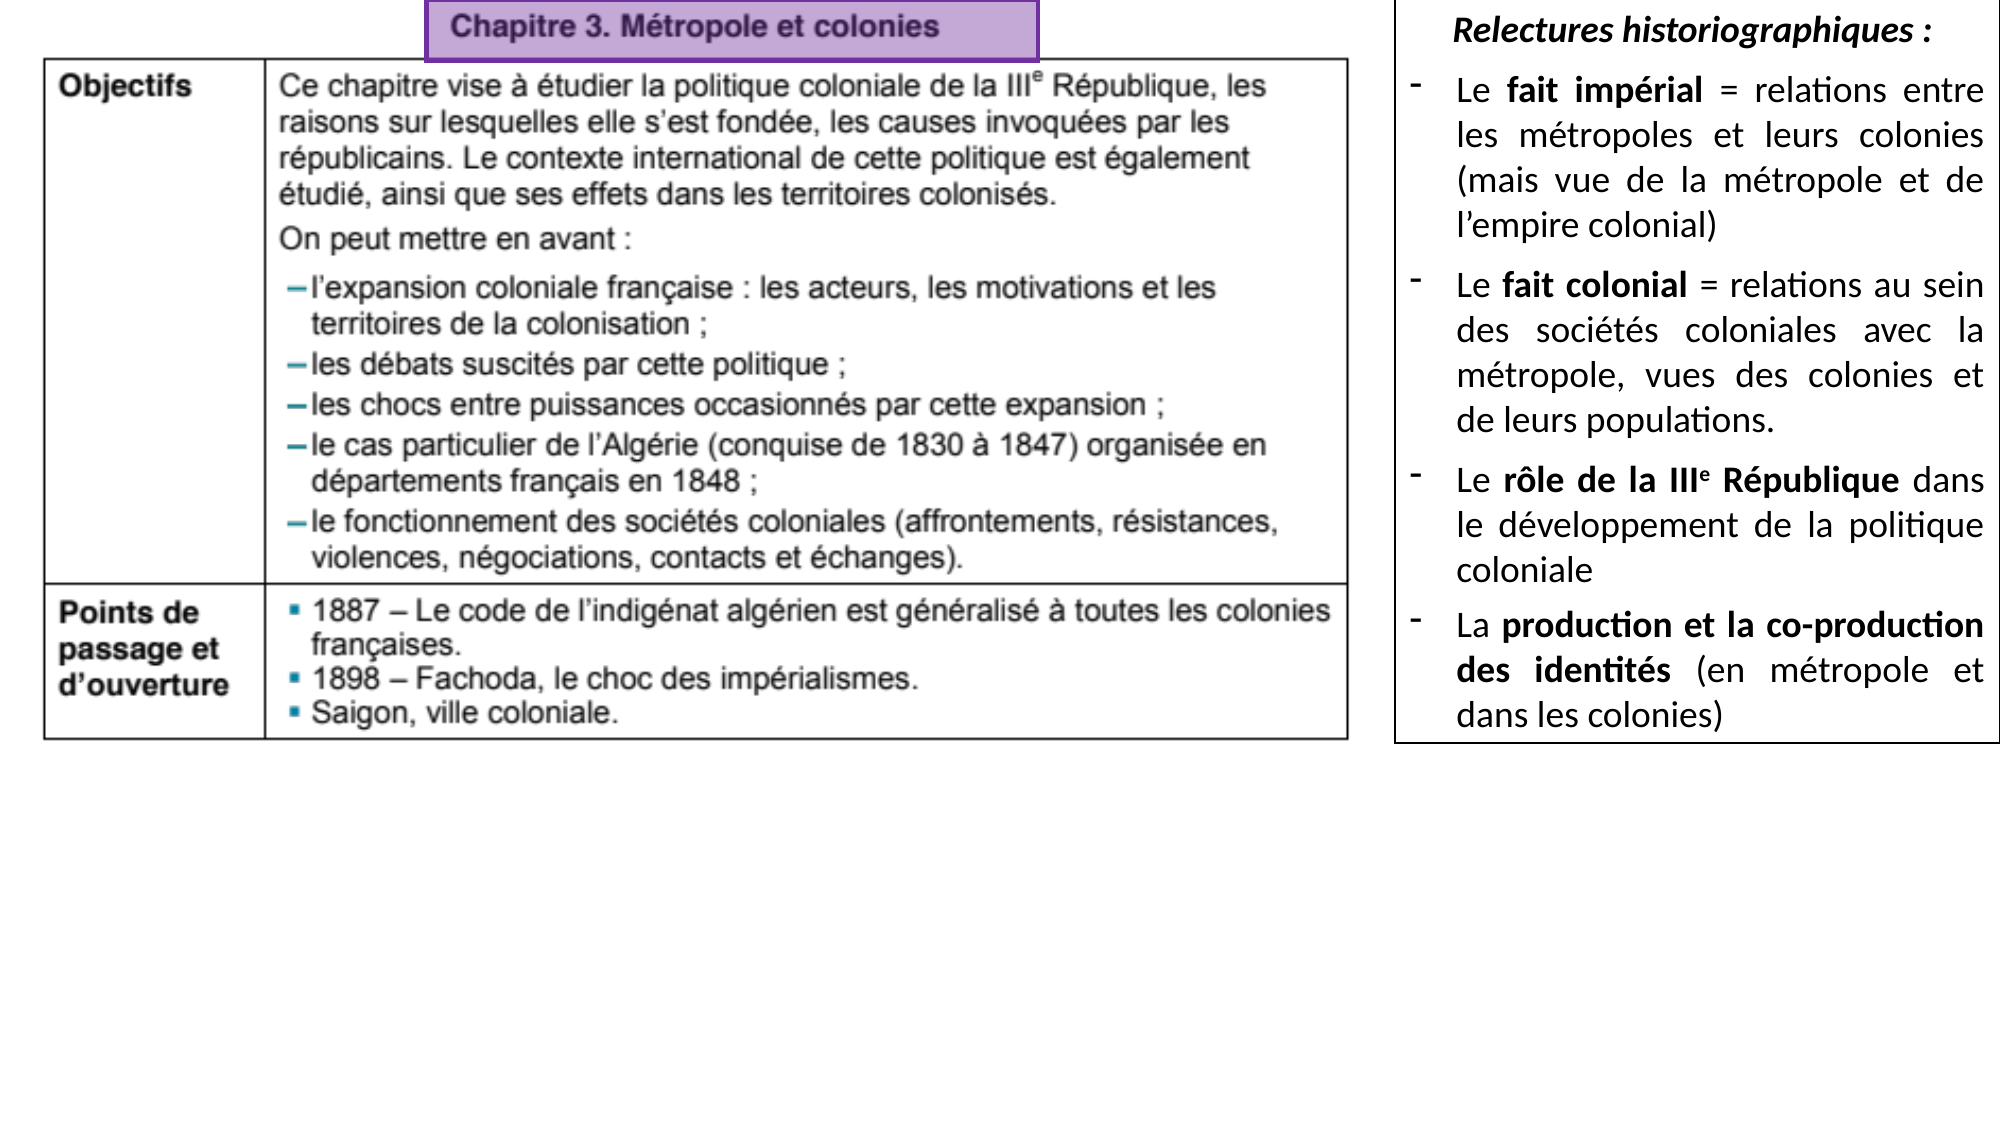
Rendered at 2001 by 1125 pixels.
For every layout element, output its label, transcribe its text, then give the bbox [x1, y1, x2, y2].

text_box Relectures historiographiques : Le fait impérial = relations entre les métropoles et leurs colonies (mais vue de la métropole et de l’empire colonial) Le fait colonial = relations au sein des sociétés coloniales avec la métropole, vues des colonies et de leurs populations. Le rôle de la IIIe République dans le développement de la politique coloniale La production et la co-production des identités (en métropole et dans les colonies) [1394, 0, 2000, 744]
picture [29, 0, 1360, 745]
